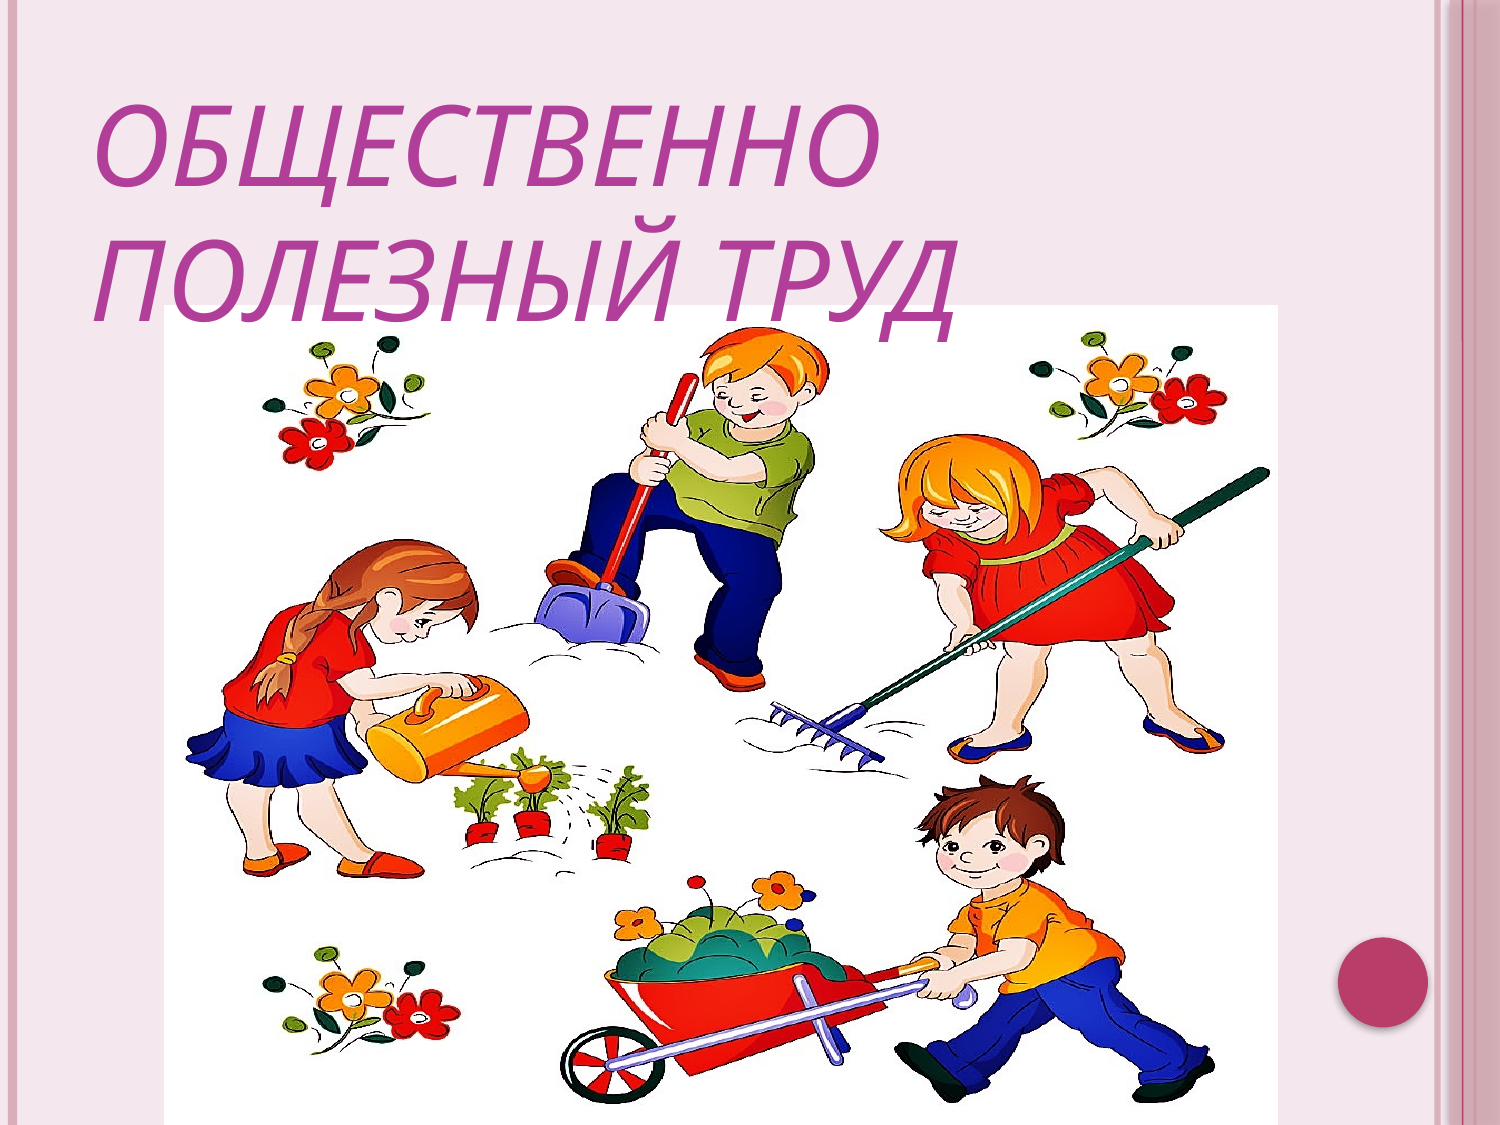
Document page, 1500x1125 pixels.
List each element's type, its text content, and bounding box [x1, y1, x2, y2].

title Общественно полезный труд [75, 45, 1300, 352]
picture [163, 305, 1278, 1125]
